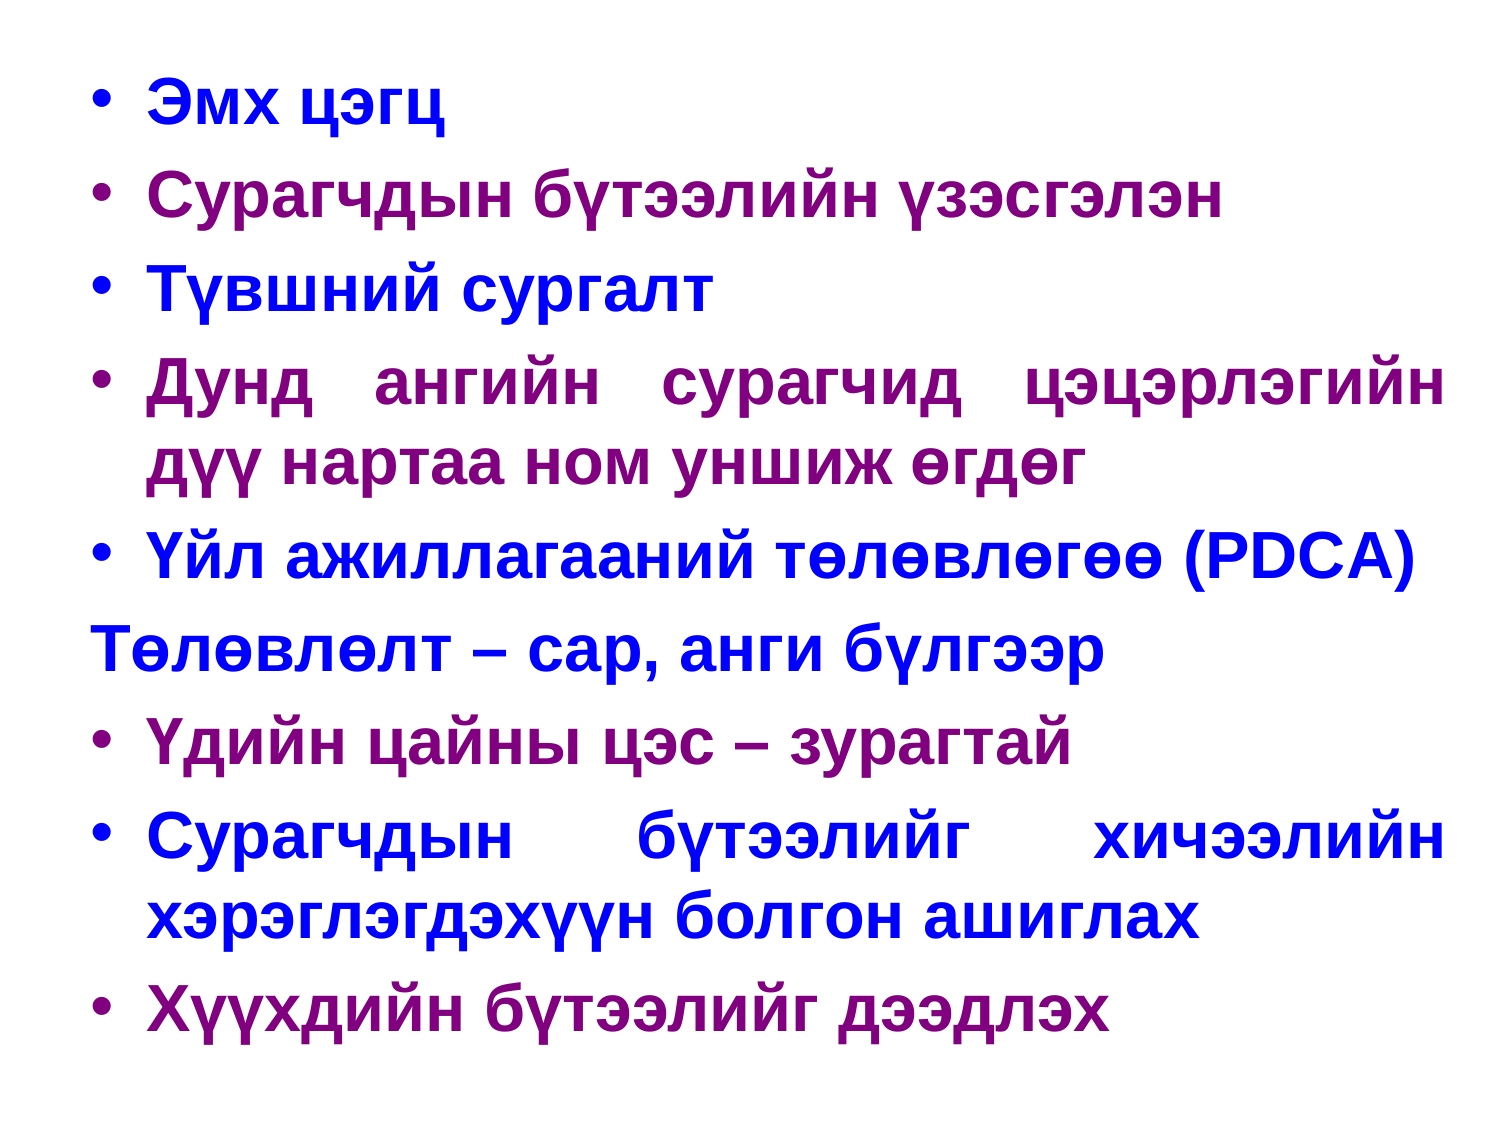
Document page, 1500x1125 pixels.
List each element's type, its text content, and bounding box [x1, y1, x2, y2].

list Эмх цэгц Сурагчдын бүтээлийн үзэсгэлэн Түвшний сургалт Дунд ангийн сурагчид цэцэрлэгийн дүү нартаа ном уншиж өгдөг Үйл ажиллагааний төлөвлөгөө (PDCA) Төлөвлөлт – сар, анги бүлгээр Үдийн цайны цэс – зурагтай Сурагчдын бүтээлийг хичээлийн хэрэглэгдэхүүн болгон ашиглах Хүүхдийн бүтээлийг дээдлэх [75, 50, 1463, 1088]
